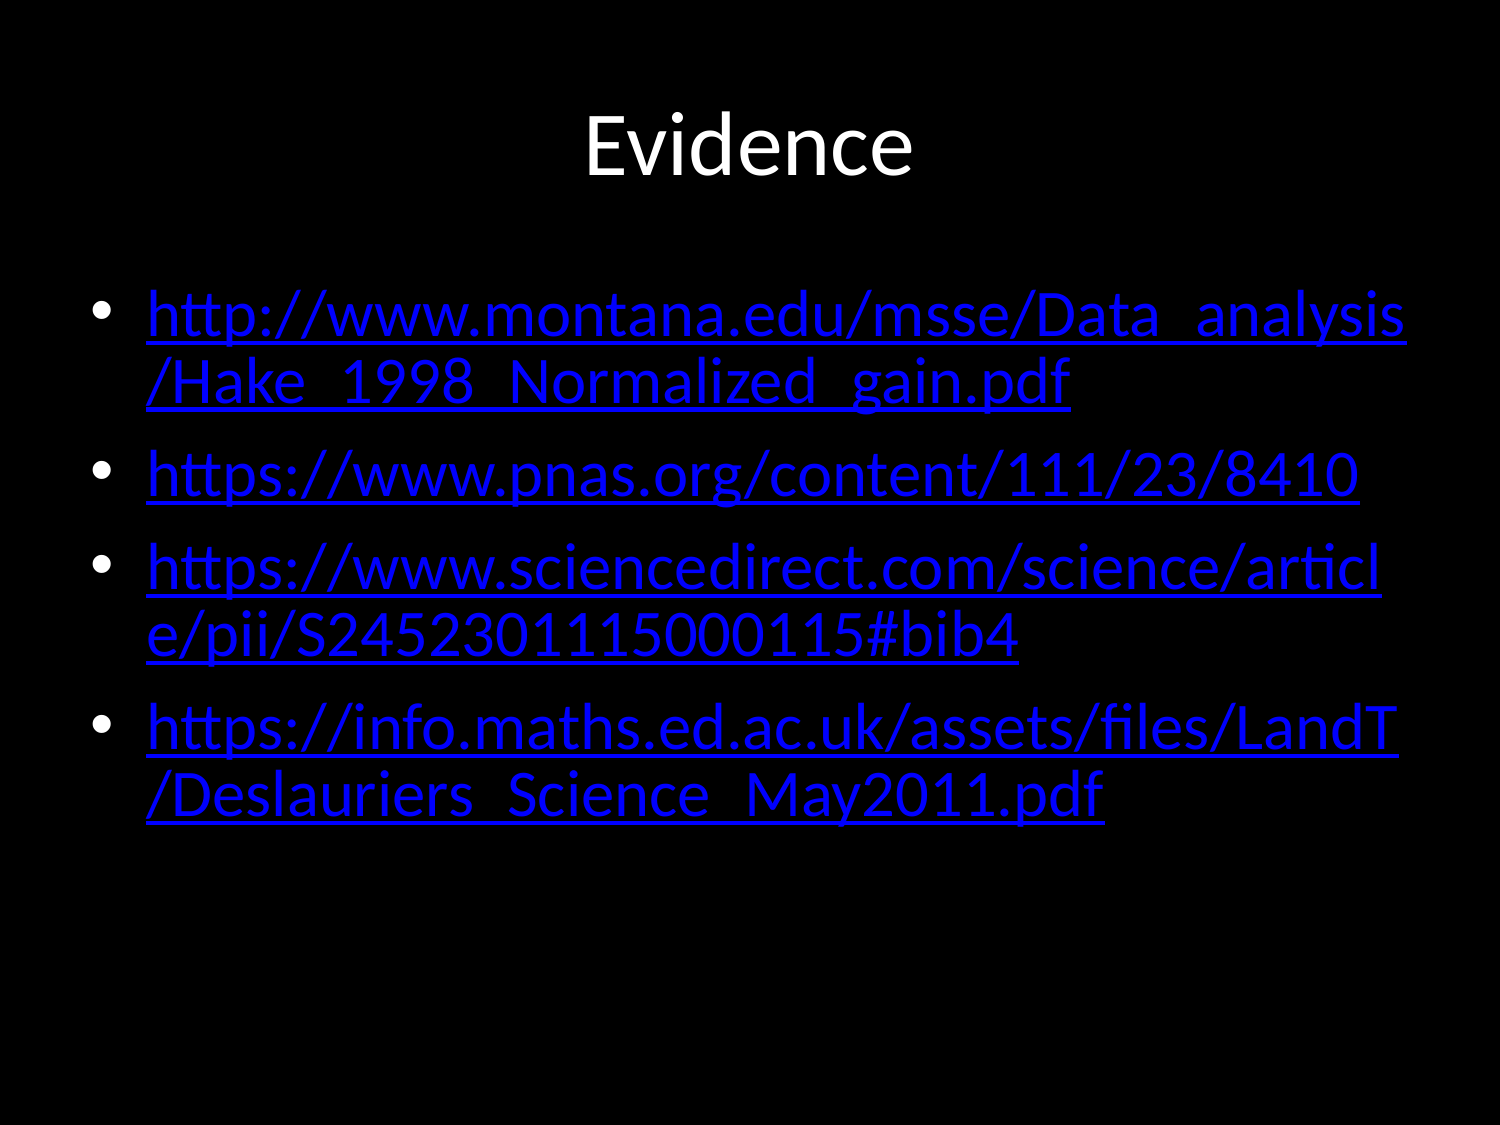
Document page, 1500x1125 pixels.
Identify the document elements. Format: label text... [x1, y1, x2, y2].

text_box http://www.montana.edu/msse/Data_analysis/Hake_1998_Normalized_gain.pdf https://www.pnas.org/content/111/23/8410 https://www.sciencedirect.com/science/article/pii/S2452301115000115#bib4 https://info.maths.ed.ac.uk/assets/files/LandT/Deslauriers_Science_May2011.pdf [74, 262, 1425, 1005]
text_box Evidence [74, 45, 1425, 233]
